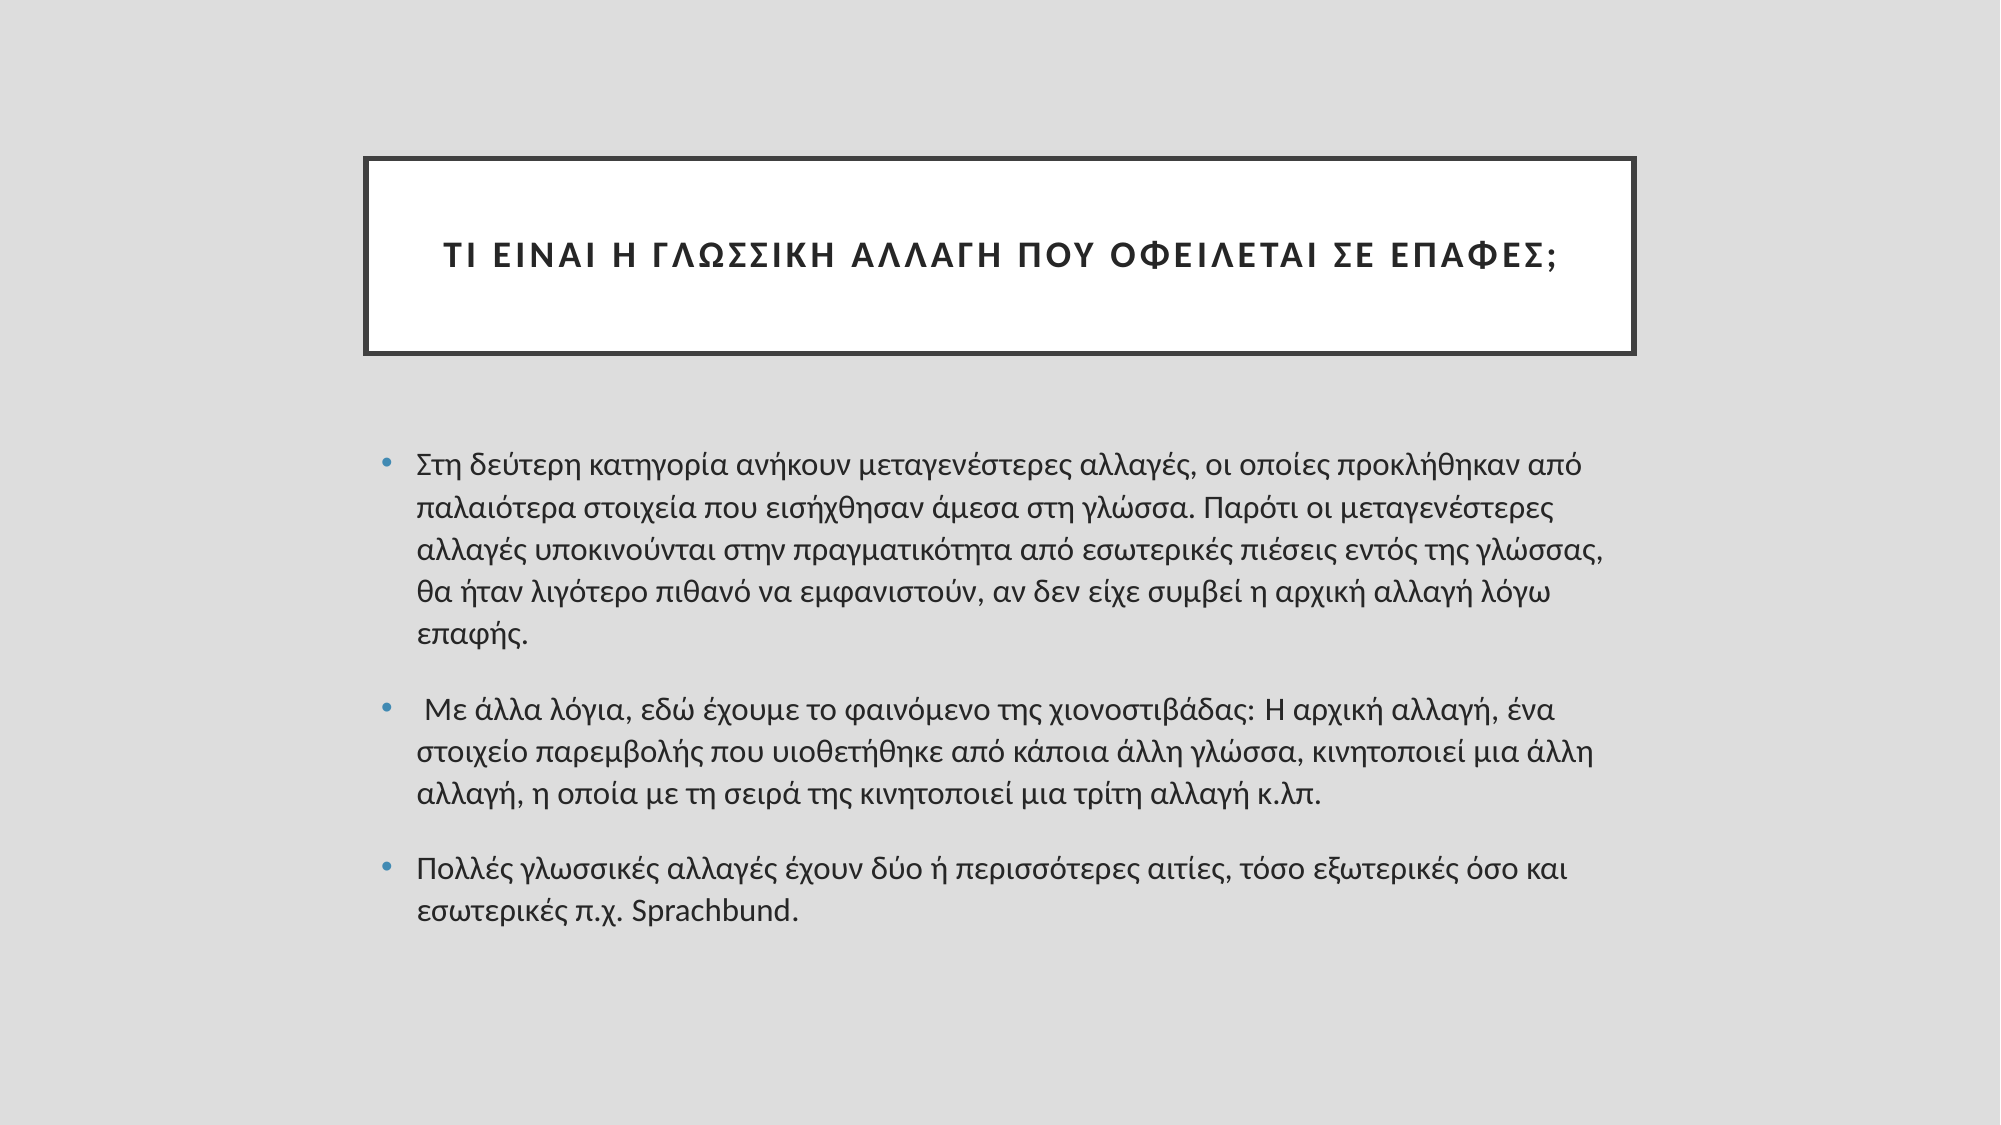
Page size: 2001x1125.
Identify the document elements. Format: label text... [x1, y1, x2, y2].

list Στη δεύτερη κατηγορία ανήκουν μεταγενέστερες αλλαγές, οι οποίες προκλήθηκαν από παλαιότερα στοιχεία που εισήχθησαν άμεσα στη γλώσσα. Παρότι οι μεταγενέστερες αλλαγές υποκινούνται στην πραγματικότητα από εσωτερικές πιέσεις εντός της γλώσσας, θα ήταν λιγότερο πιθανό να εμφανιστούν, αν δεν είχε συμβεί η αρχική αλλαγή λόγω επαφής. Με άλλα λόγια, εδώ έχουμε το φαινόμενο της χιονοστιβάδας: Η αρχική αλλαγή, ένα στοιχείο παρεμβολής που υιοθετήθηκε από κάποια άλλη γλώσσα, κινητοποιεί μια άλλη αλλαγή, η οποία με τη σειρά της κινητοποιεί μια τρίτη αλλαγή κ.λπ. Πολλές γλωσσικές αλλαγές έχουν δύο ή περισσότερες αιτίες, τόσο εξωτερικές όσο και εσωτερικές π.χ. Sprachbund. [366, 432, 1634, 942]
title Τι είναι η γλωσσική αλλαγή που οφείλεται σε επαφές; [363, 156, 1637, 356]
